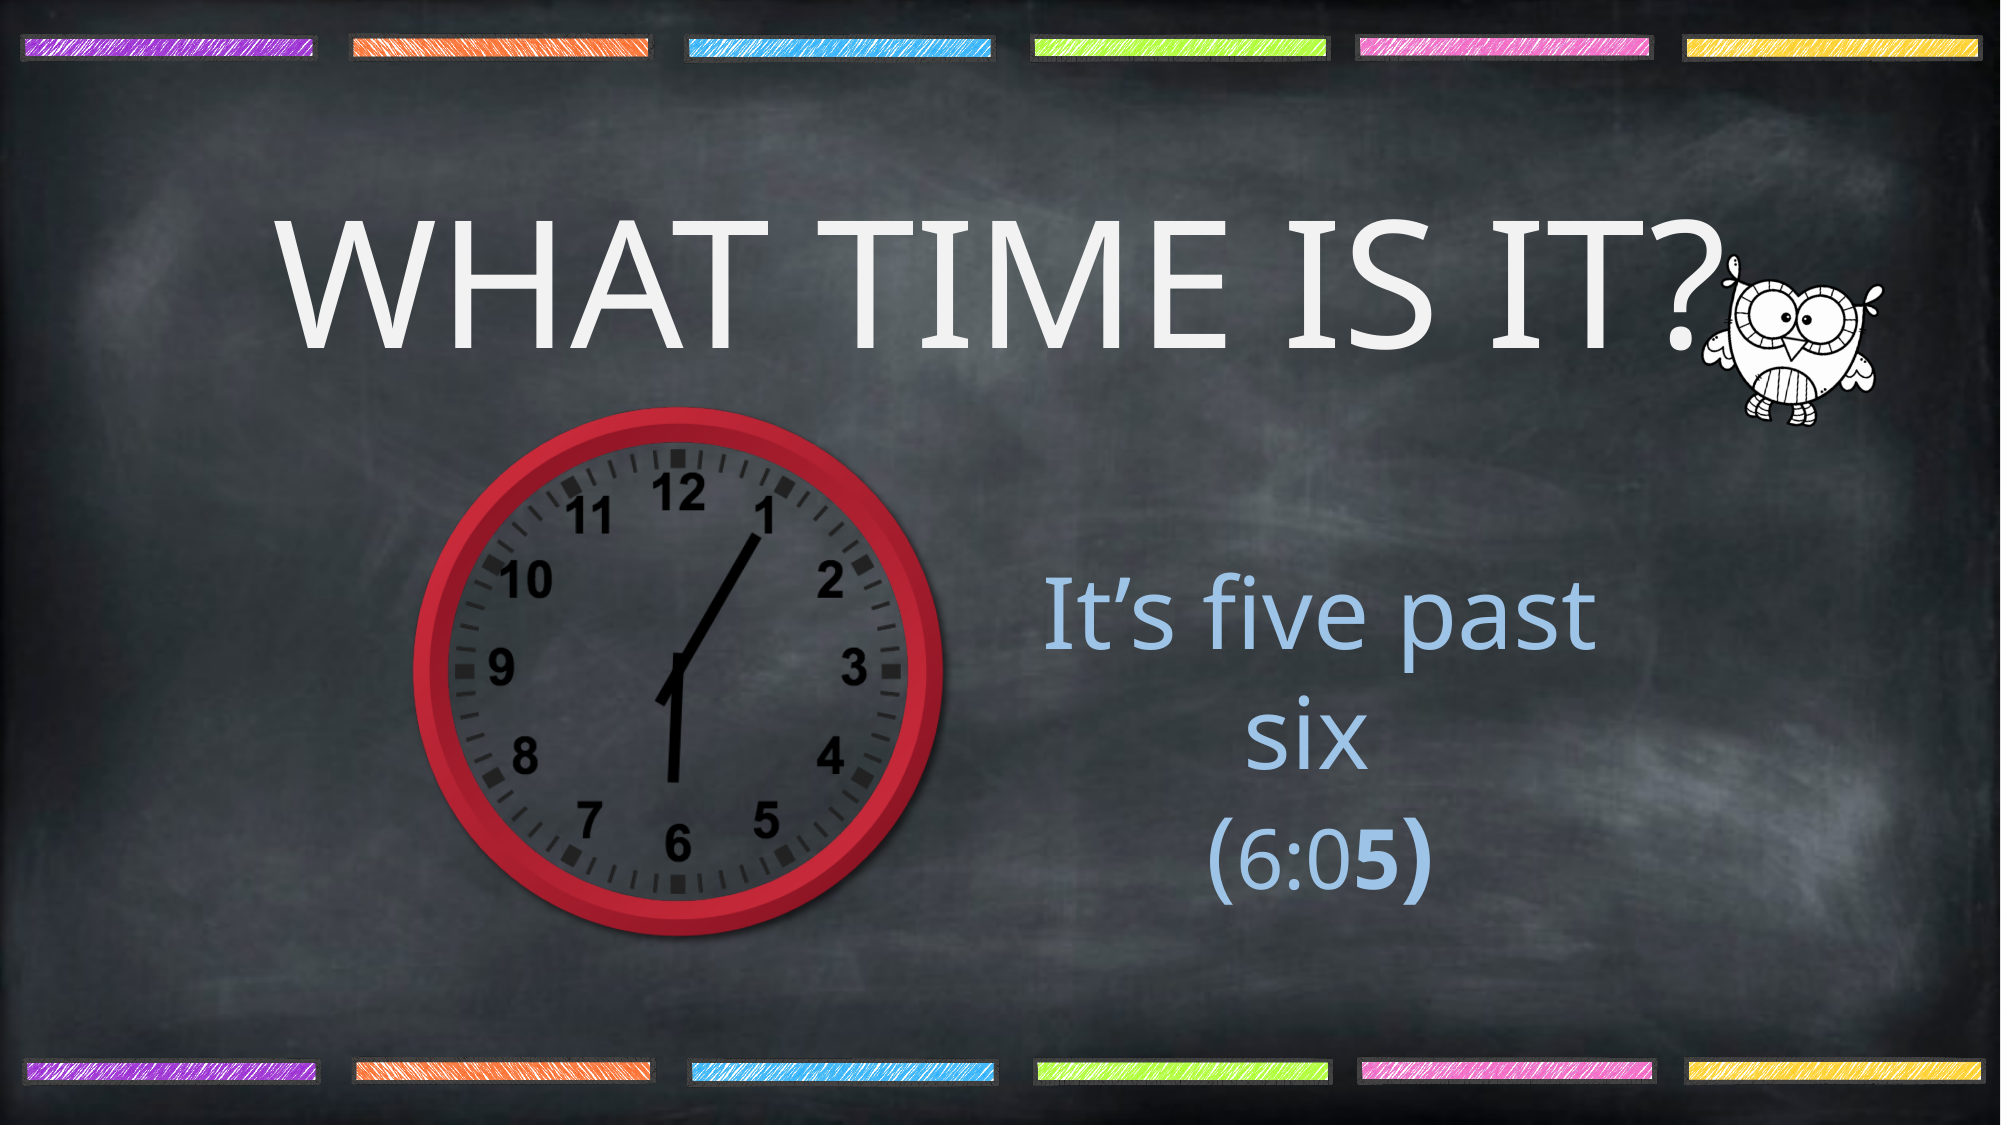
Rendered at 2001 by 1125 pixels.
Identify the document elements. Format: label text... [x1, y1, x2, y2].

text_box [0, 0, 2000, 79]
picture [0, 0, 2001, 1125]
text_box It’s five past six (6:05) [980, 542, 1661, 917]
title WHAT TIME IS IT? [249, 141, 1750, 395]
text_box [2, 1022, 2000, 1103]
